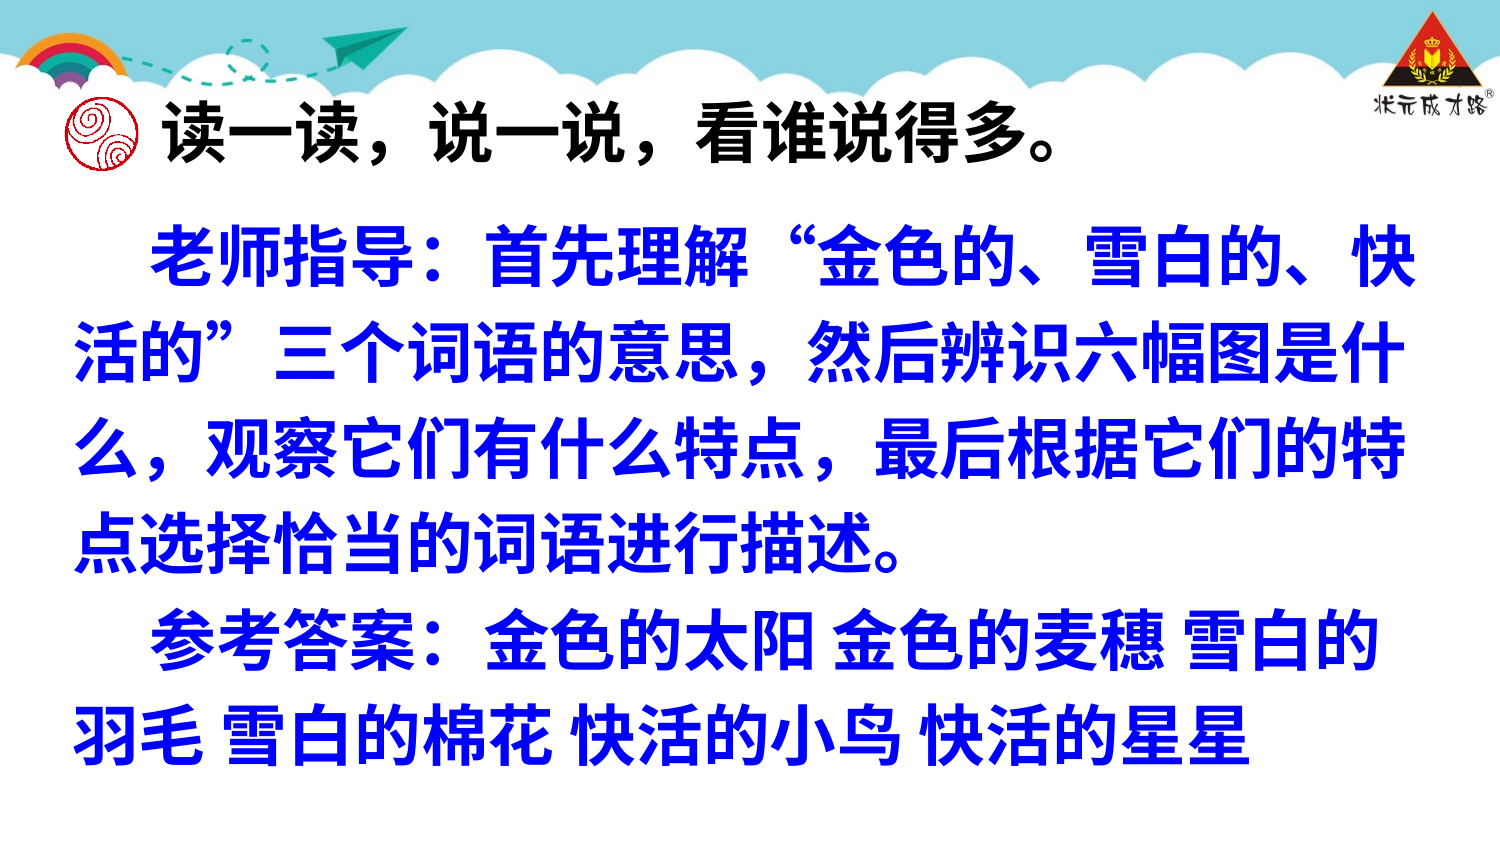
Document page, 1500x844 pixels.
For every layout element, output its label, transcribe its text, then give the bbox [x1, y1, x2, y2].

text_box 老师指导：首先理解“金色的、雪白的、快活的”三个词语的意思，然后辨识六幅图是什么，观察它们有什么特点，最后根据它们的特点选择恰当的词语进行描述。 参考答案：金色的太阳 金色的麦穗 雪白的羽毛 雪白的棉花 快活的小鸟 快活的星星 [57, 191, 1446, 782]
picture [0, 0, 1500, 844]
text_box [63, 82, 1117, 180]
